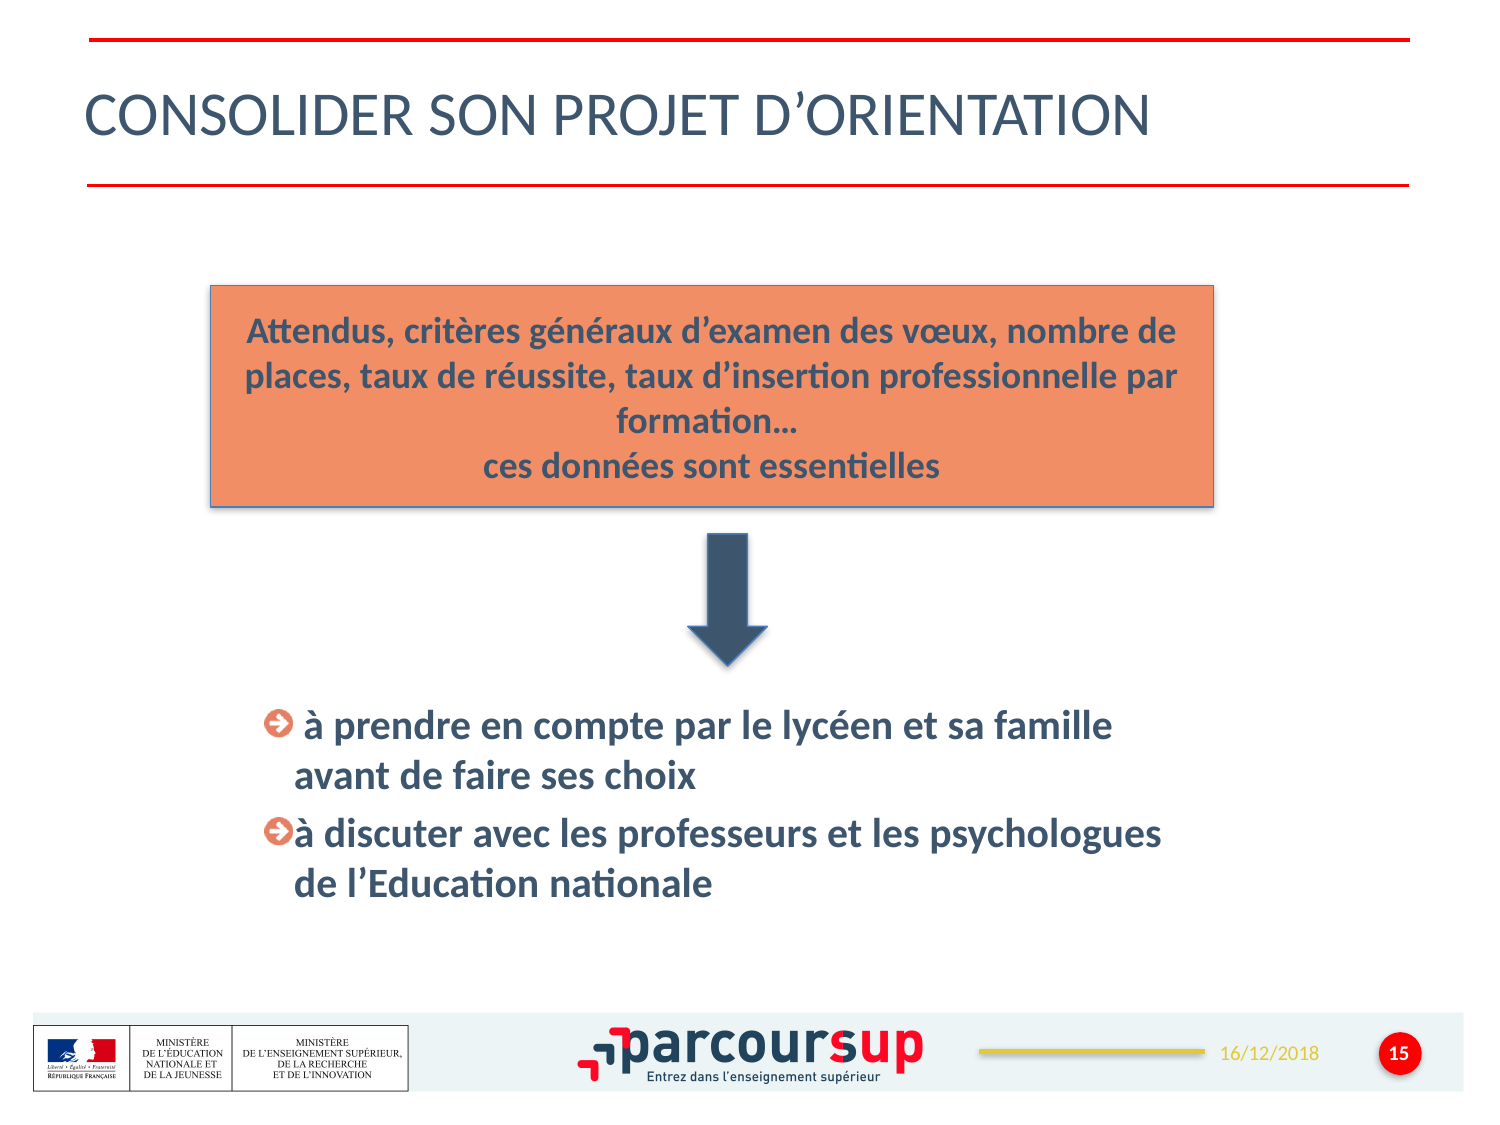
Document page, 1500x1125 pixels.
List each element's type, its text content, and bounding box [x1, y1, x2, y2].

text_box à prendre en compte par le lycéen et sa famille avant de faire ses choix à discuter avec les professeurs et les psychologues de l’Education nationale [249, 690, 1182, 914]
text_box Attendus, critères généraux d’examen des vœux, nombre de places, taux de réussite, taux d’insertion professionnelle par formation… ces données sont essentielles [210, 285, 1214, 508]
slide_number 15 [1368, 1031, 1430, 1074]
title Consolider son projet d’orientation [69, 12, 1409, 224]
text_box [687, 533, 769, 667]
picture [0, 0, 1499, 1124]
